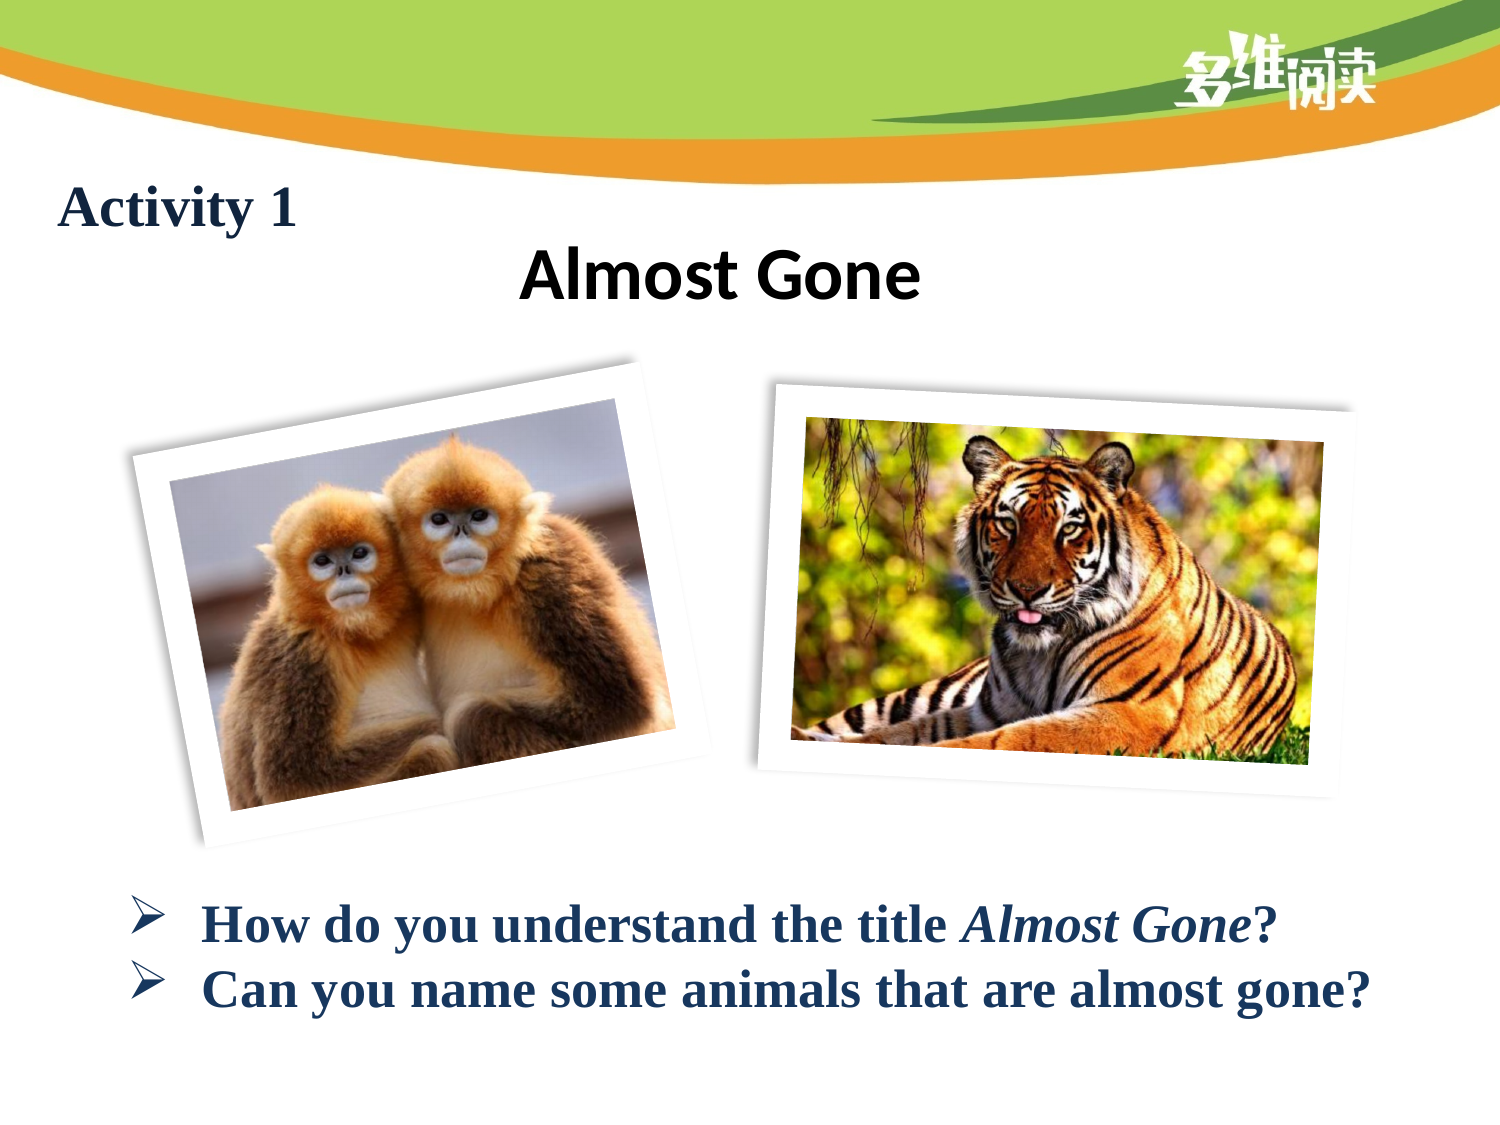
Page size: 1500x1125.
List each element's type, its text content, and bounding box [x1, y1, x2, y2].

picture [0, 0, 1500, 1125]
text_box How do you understand the title Almost Gone? Can you name some animals that are almost gone? [112, 881, 1471, 1091]
text_box Activity 1 [42, 160, 329, 246]
text_box Almost Gone [504, 217, 938, 323]
